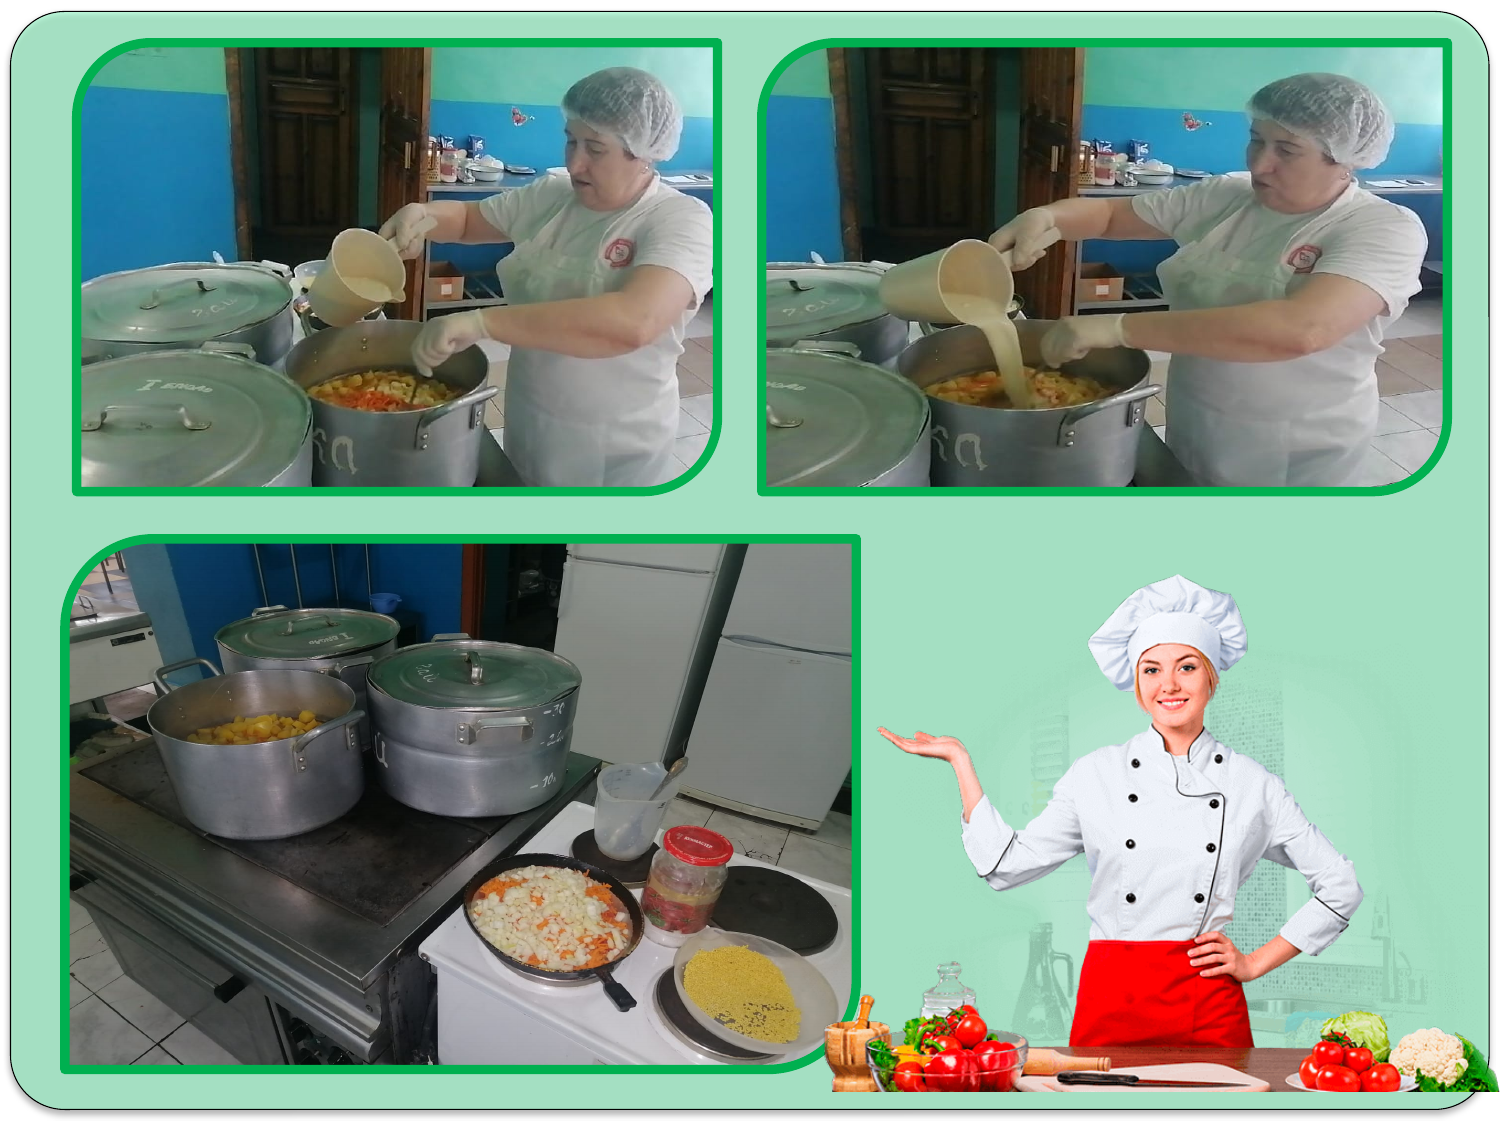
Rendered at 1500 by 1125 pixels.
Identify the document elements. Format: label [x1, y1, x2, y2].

picture [76, 42, 718, 492]
picture [797, 574, 1500, 1092]
list [64, 538, 857, 1070]
picture [761, 42, 1448, 492]
